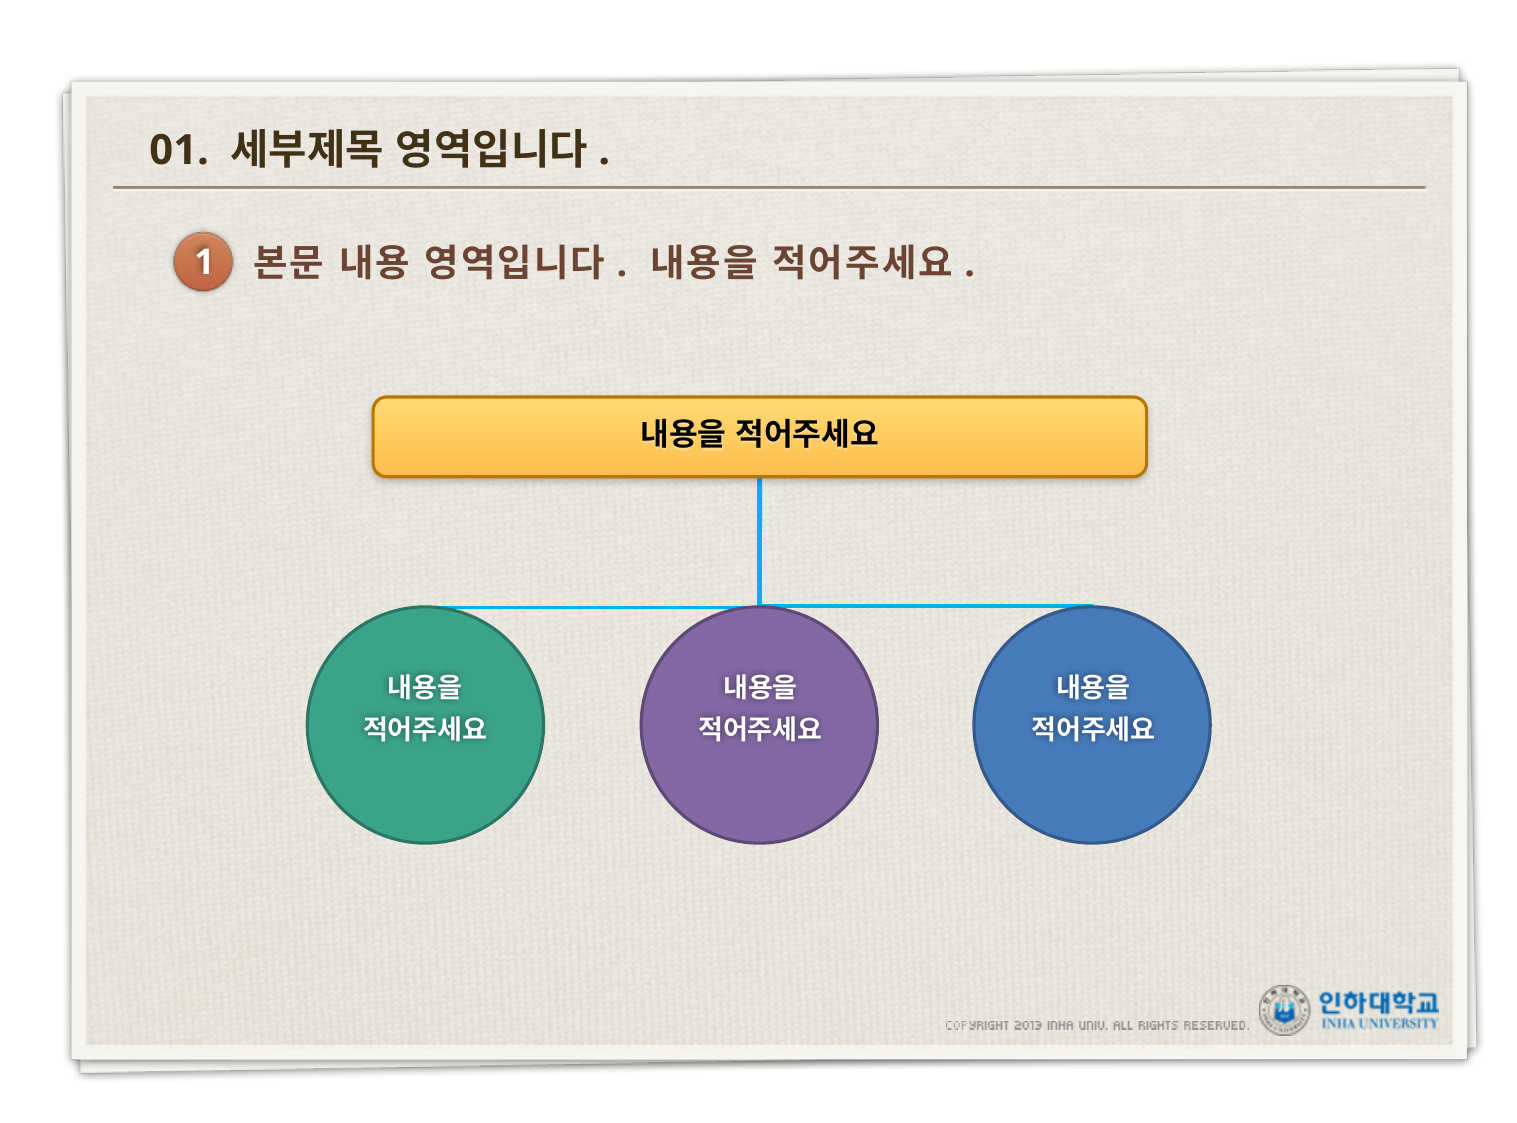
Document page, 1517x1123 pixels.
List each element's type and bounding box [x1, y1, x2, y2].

text_box [772, 439, 1105, 773]
picture [113, 185, 1427, 191]
text_box [54, 61, 1488, 1084]
picture [168, 227, 240, 297]
text_box [413, 440, 771, 776]
